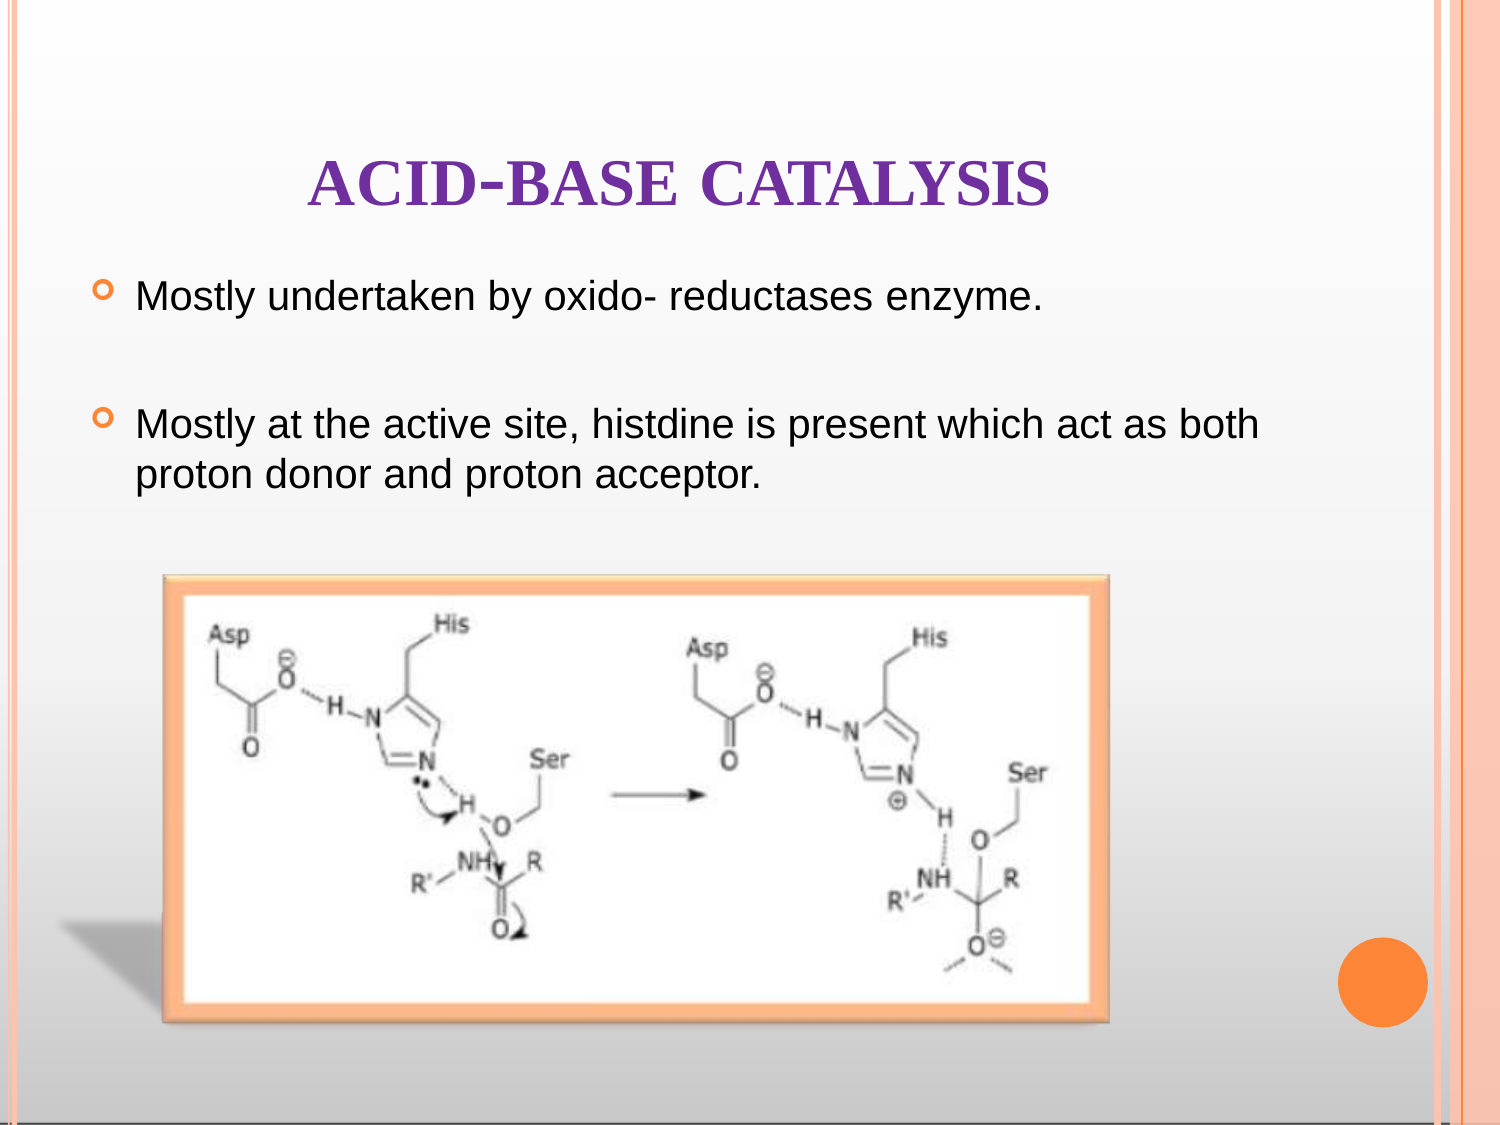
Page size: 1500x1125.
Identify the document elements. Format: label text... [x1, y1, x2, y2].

picture [1441, 0, 1449, 1125]
picture [18, 0, 1434, 1125]
text_box [42, 571, 1114, 1041]
title ACID-BASE CATALYSIS [305, 120, 1070, 266]
text_box Mostly undertaken by oxido- reductases enzyme. Mostly at the active site, histdine is present which act as both proton donor and proton acceptor. [87, 266, 1288, 498]
picture [0, 0, 7, 1125]
